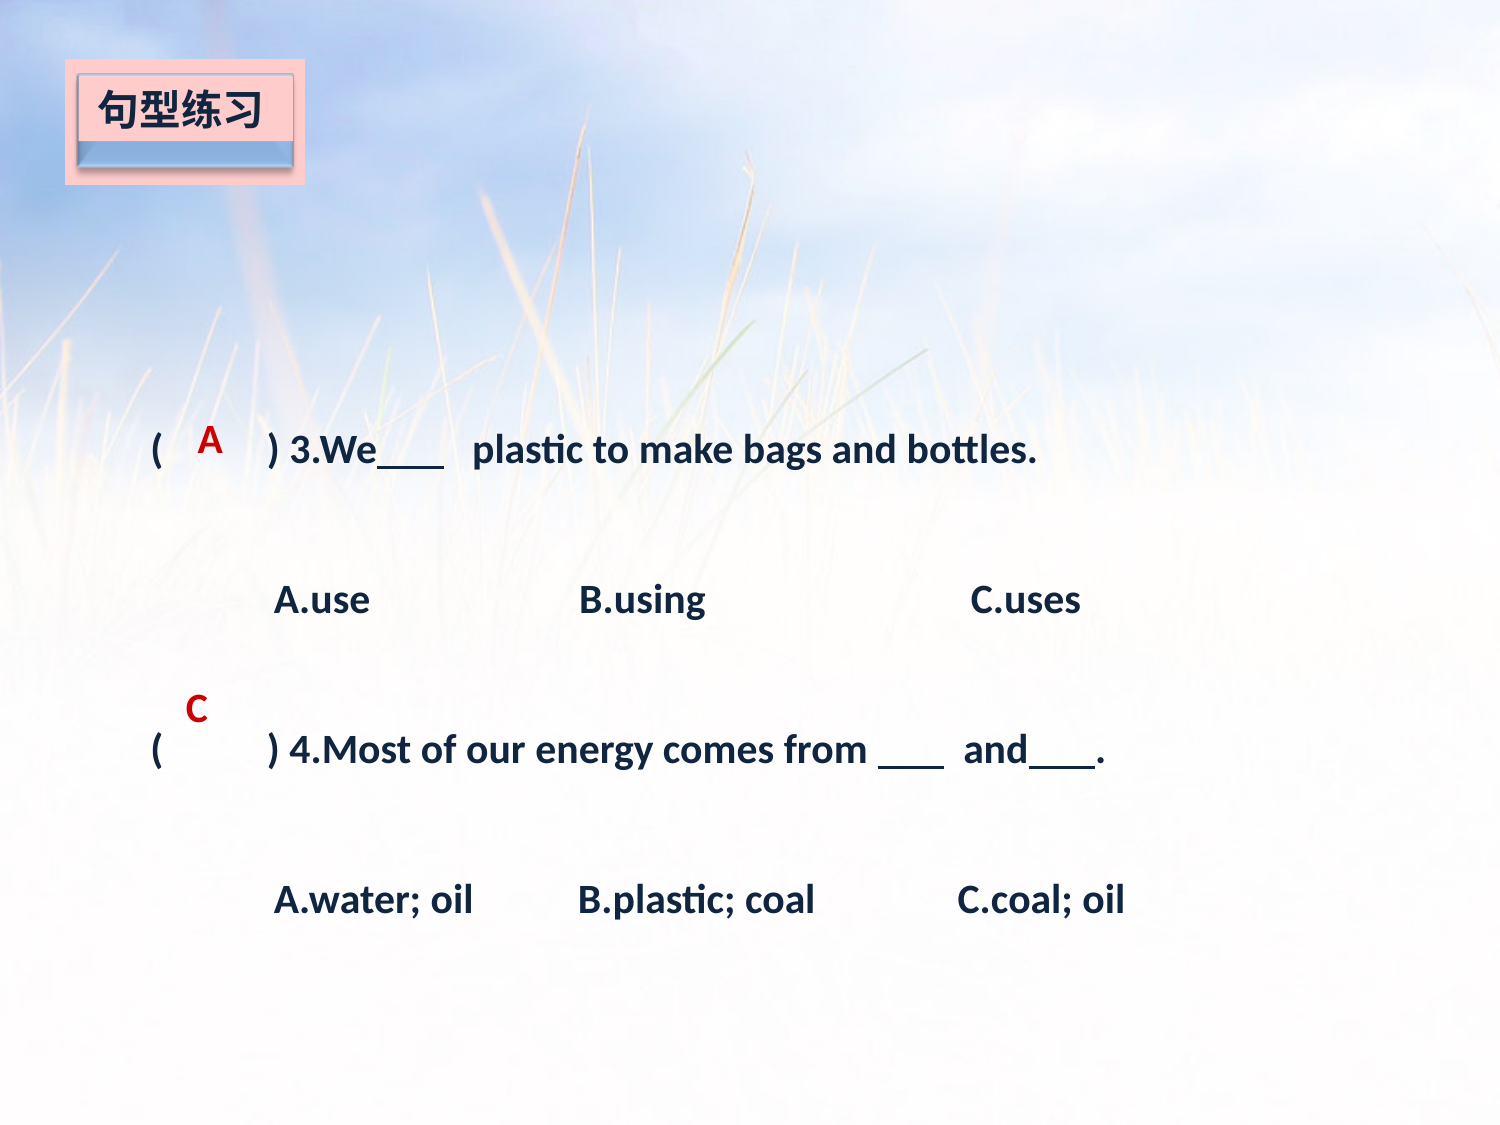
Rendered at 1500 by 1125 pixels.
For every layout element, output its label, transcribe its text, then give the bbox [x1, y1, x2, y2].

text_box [64, 58, 306, 186]
text_box ( ) 3.We plastic to make bags and bottles. A.use B.using C.uses ( ) 4.Most of our energy comes from and . A.water; oil B.plastic; coal C.coal; oil [135, 389, 1353, 929]
text_box A [183, 404, 255, 470]
text_box C [171, 672, 243, 738]
picture [0, 0, 1500, 1125]
